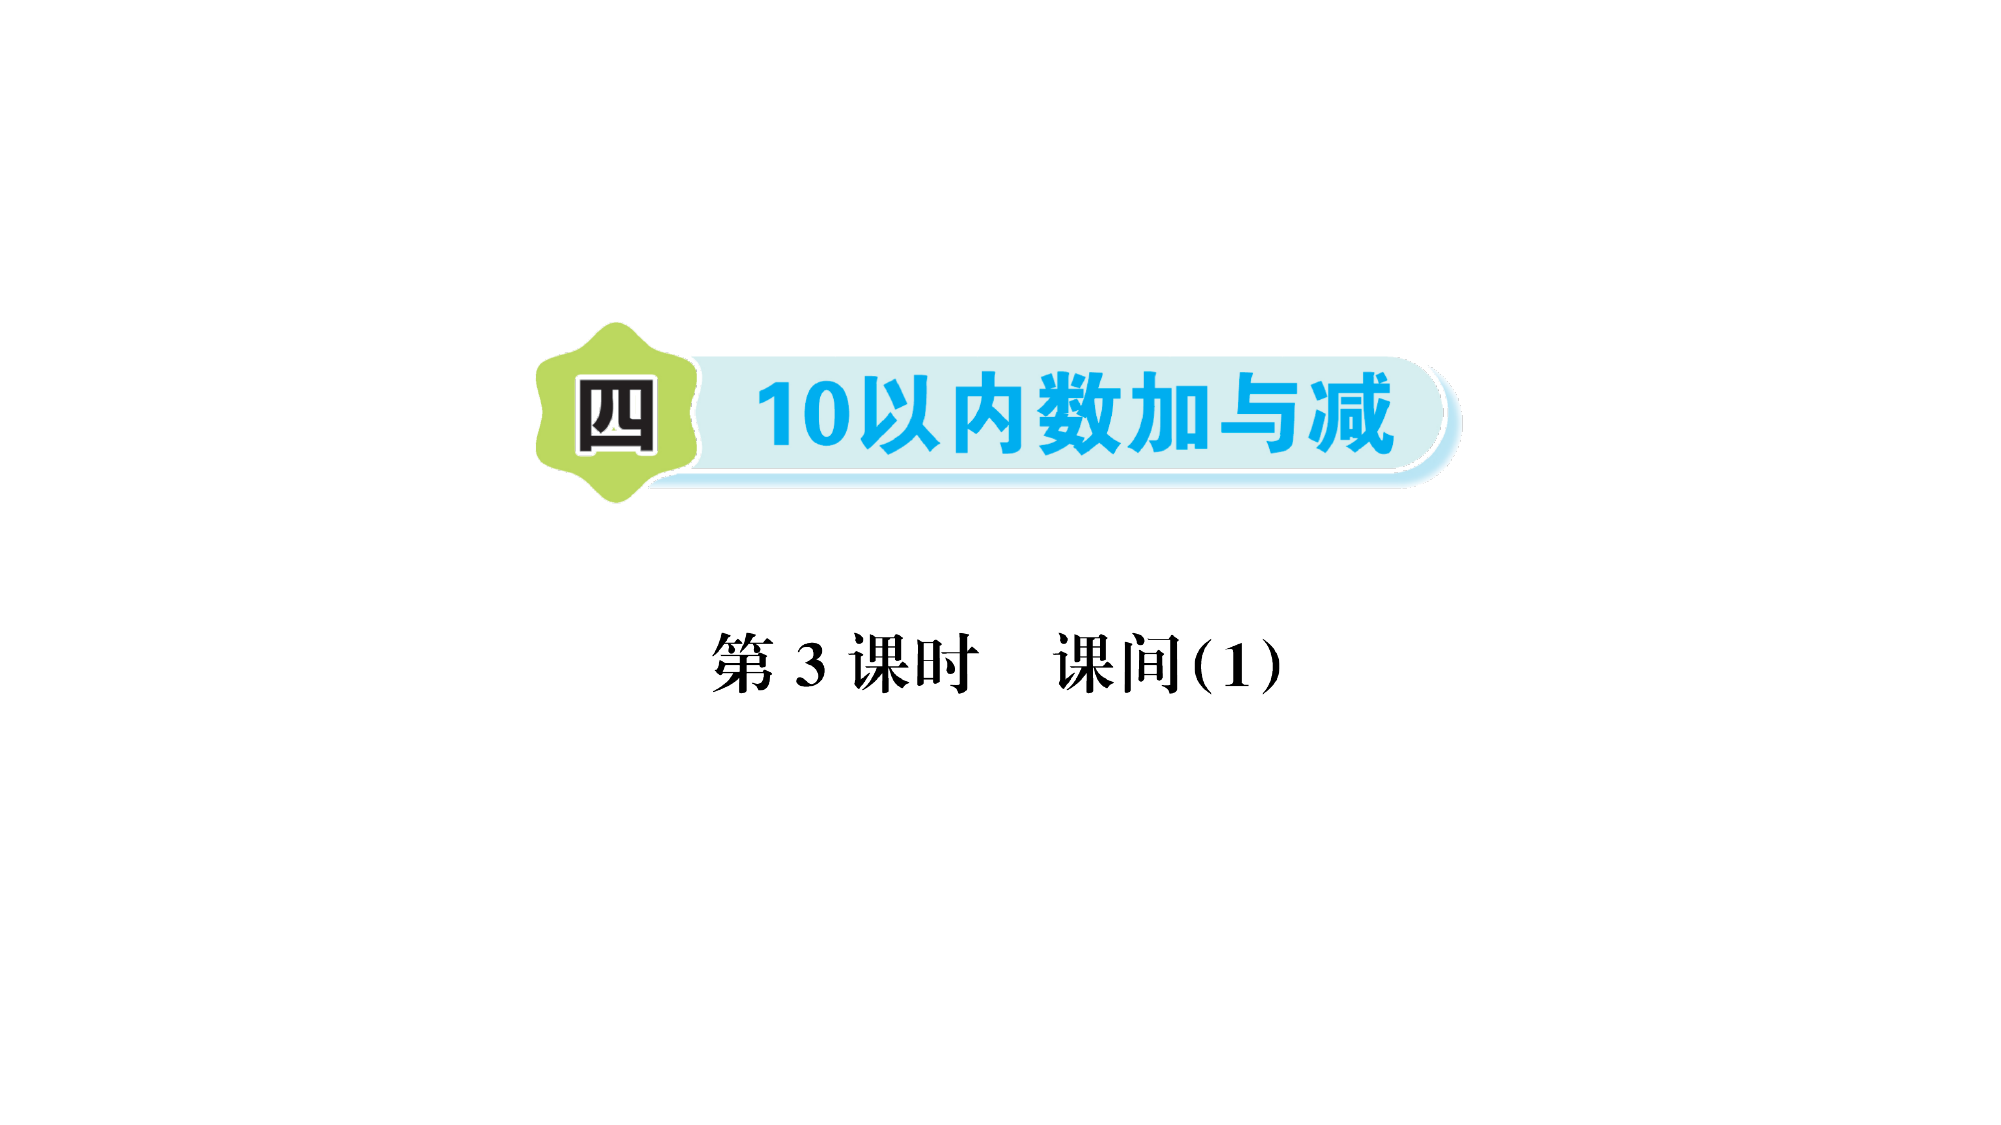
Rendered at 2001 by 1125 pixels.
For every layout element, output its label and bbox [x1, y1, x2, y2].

picture [708, 607, 1292, 718]
picture [530, 314, 1470, 512]
